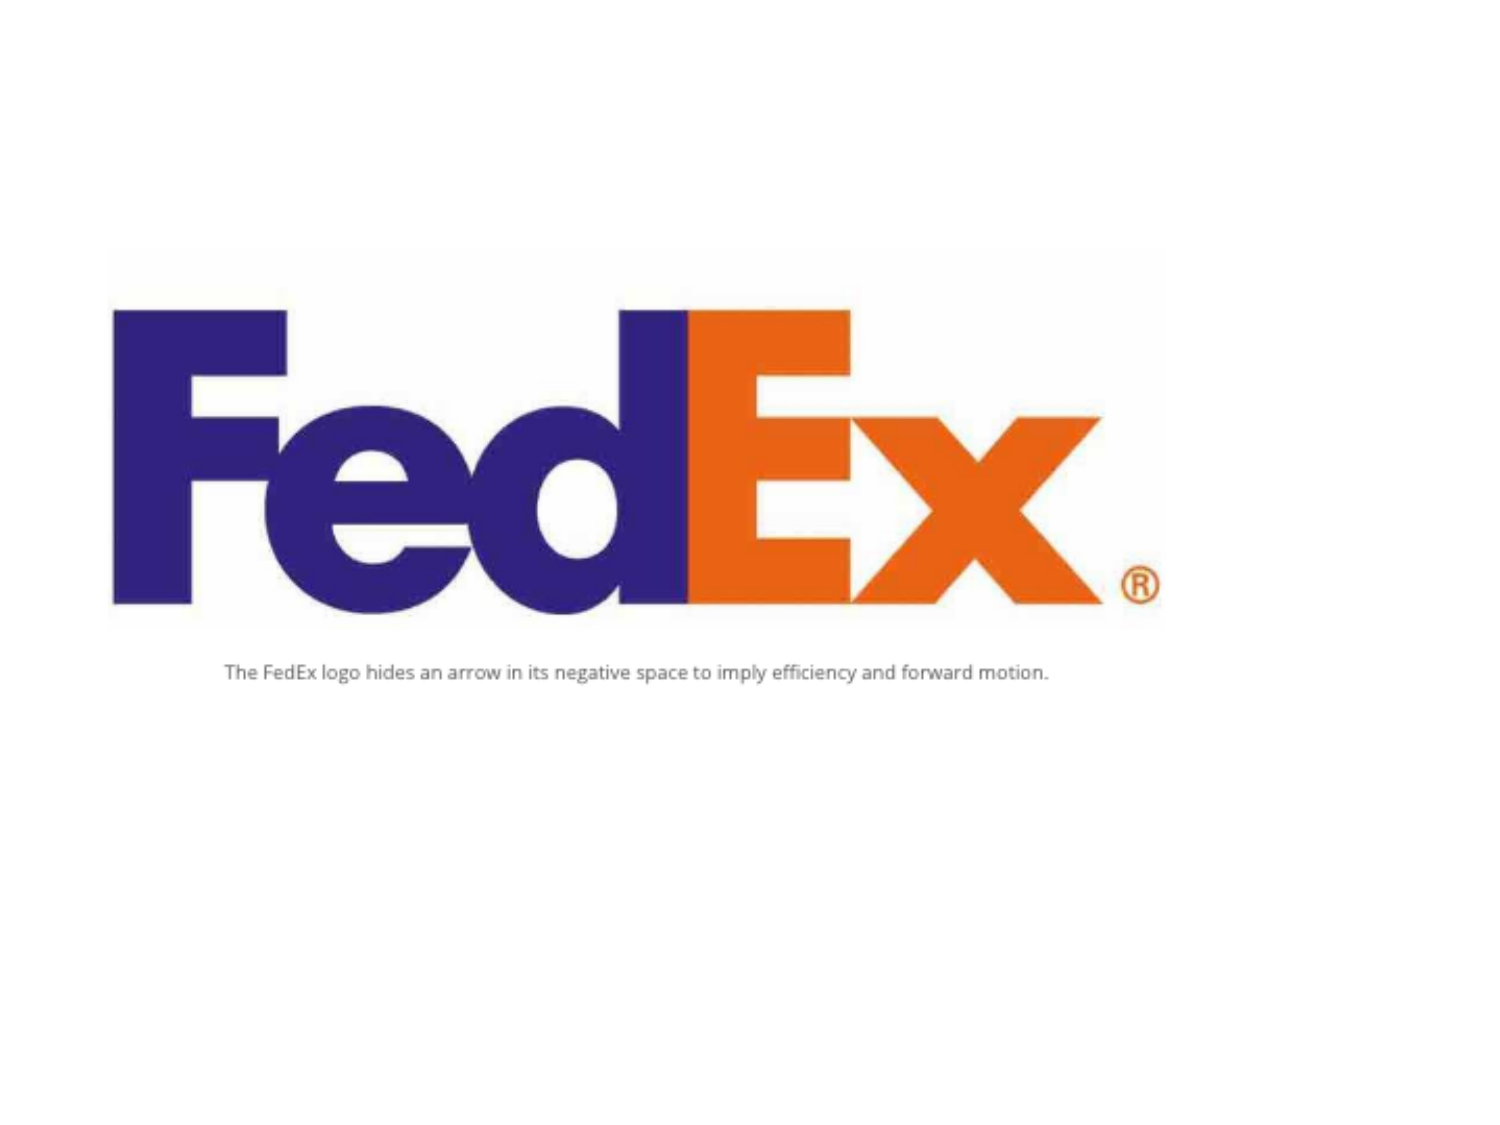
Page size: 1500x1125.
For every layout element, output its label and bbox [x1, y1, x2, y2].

picture [48, 248, 1193, 710]
